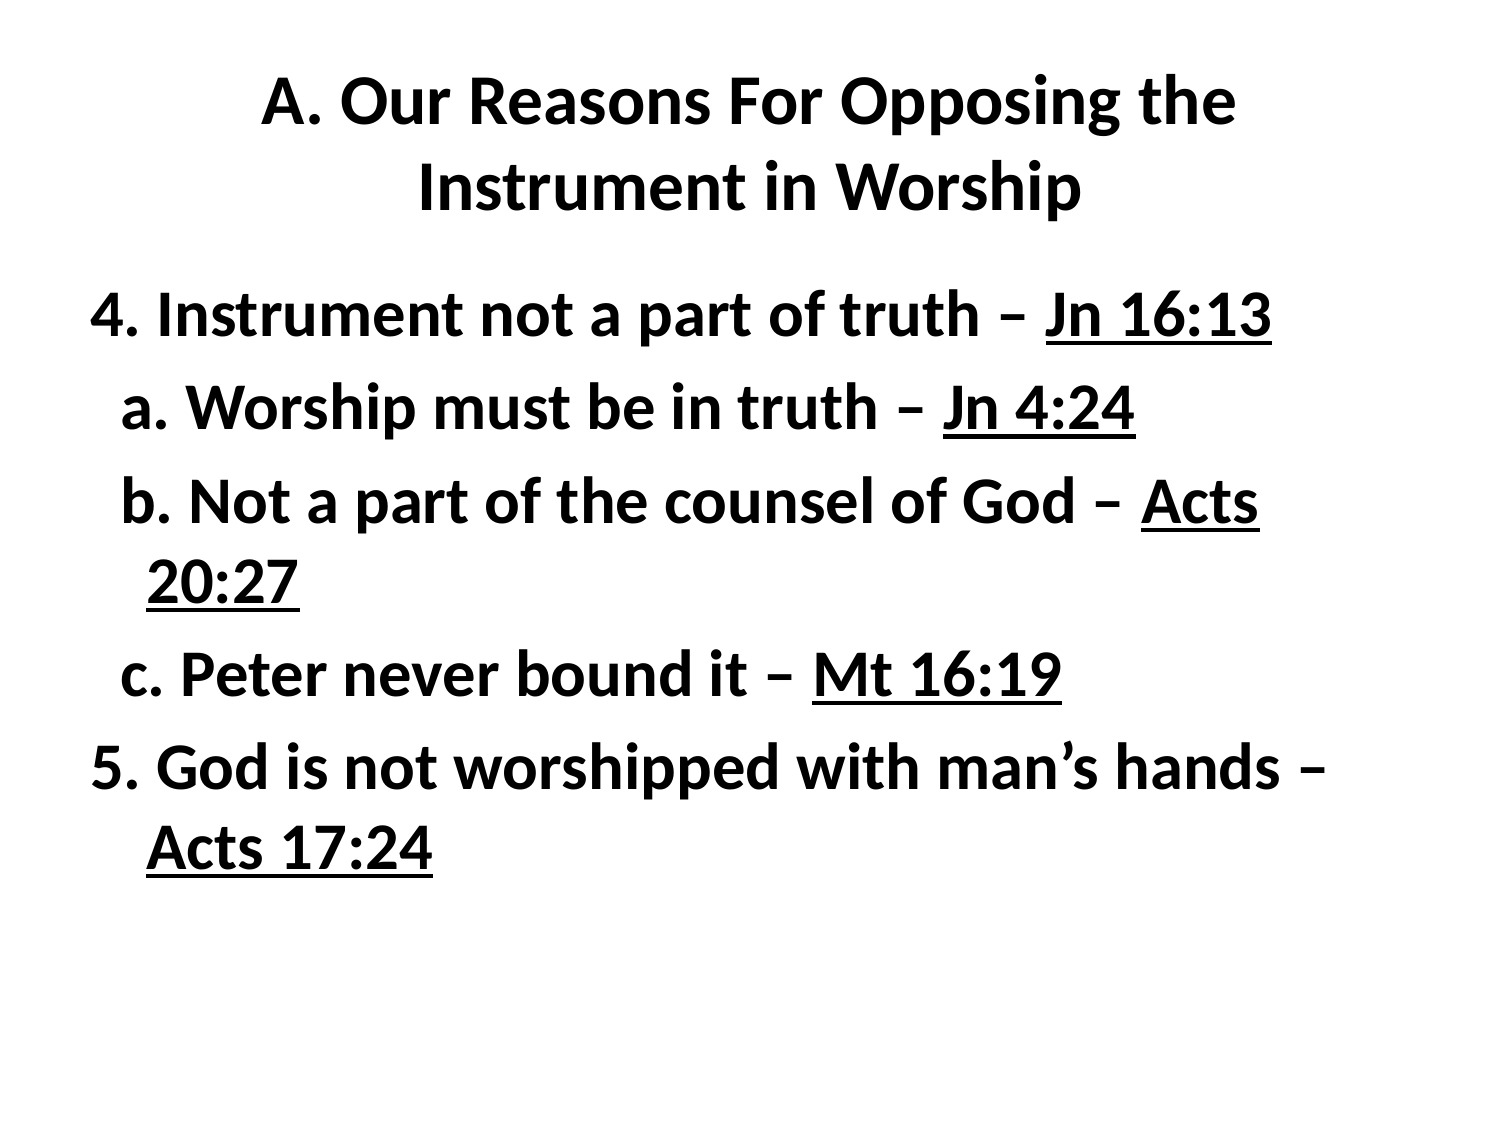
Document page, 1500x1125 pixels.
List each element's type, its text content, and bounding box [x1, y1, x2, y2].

title A. Our Reasons For Opposing the Instrument in Worship [75, 45, 1425, 233]
list 4. Instrument not a part of truth – Jn 16:13 a. Worship must be in truth – Jn 4:24 b. Not a part of the counsel of God – Acts 20:27 c. Peter never bound it – Mt 16:19 5. God is not worshipped with man’s hands – Acts 17:24 [75, 262, 1425, 1005]
